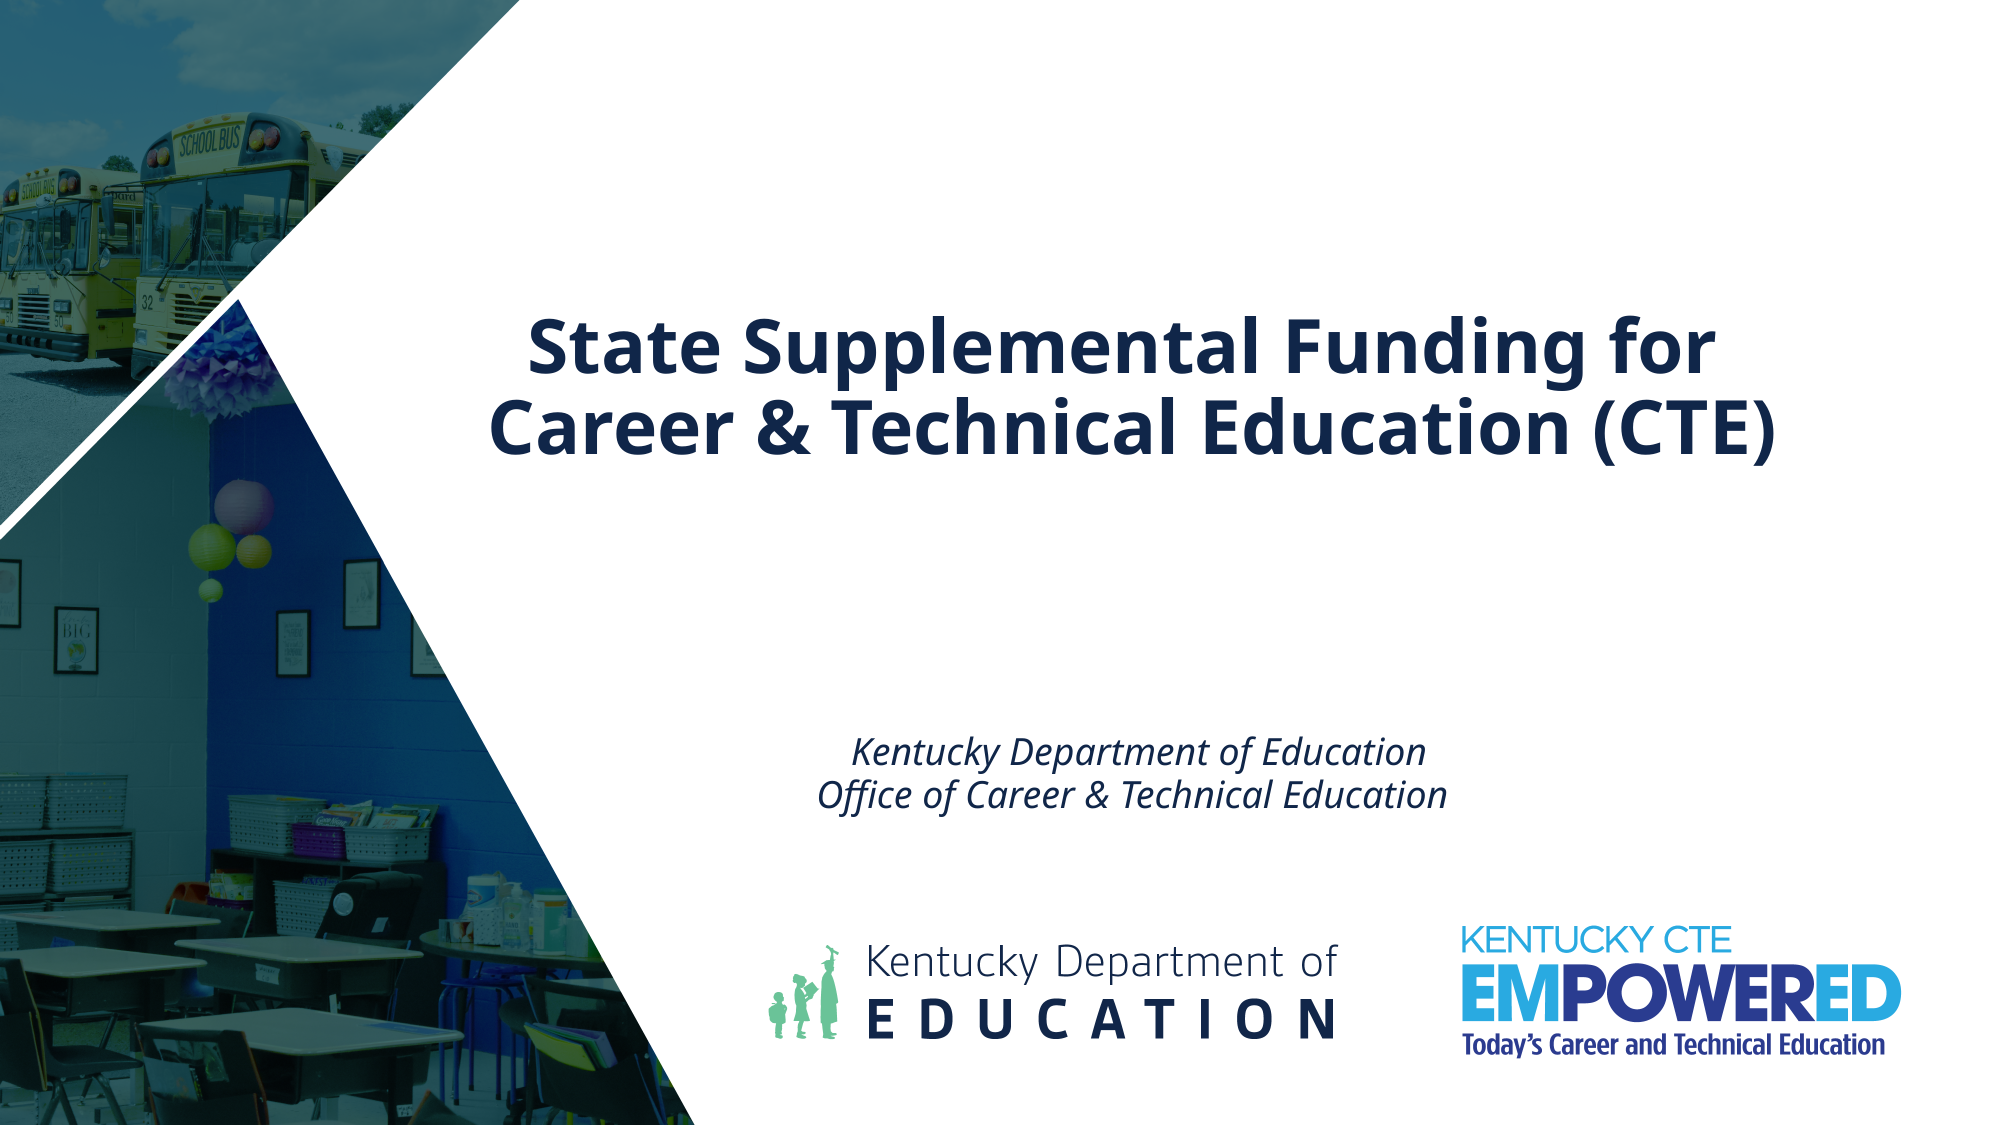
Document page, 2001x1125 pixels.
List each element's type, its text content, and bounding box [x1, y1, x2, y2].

title State Supplemental Funding for Career & Technical Education (CTE) Kentucky Department of Education Office of Career & Technical Education [265, 0, 2000, 885]
picture [0, 0, 2001, 1125]
